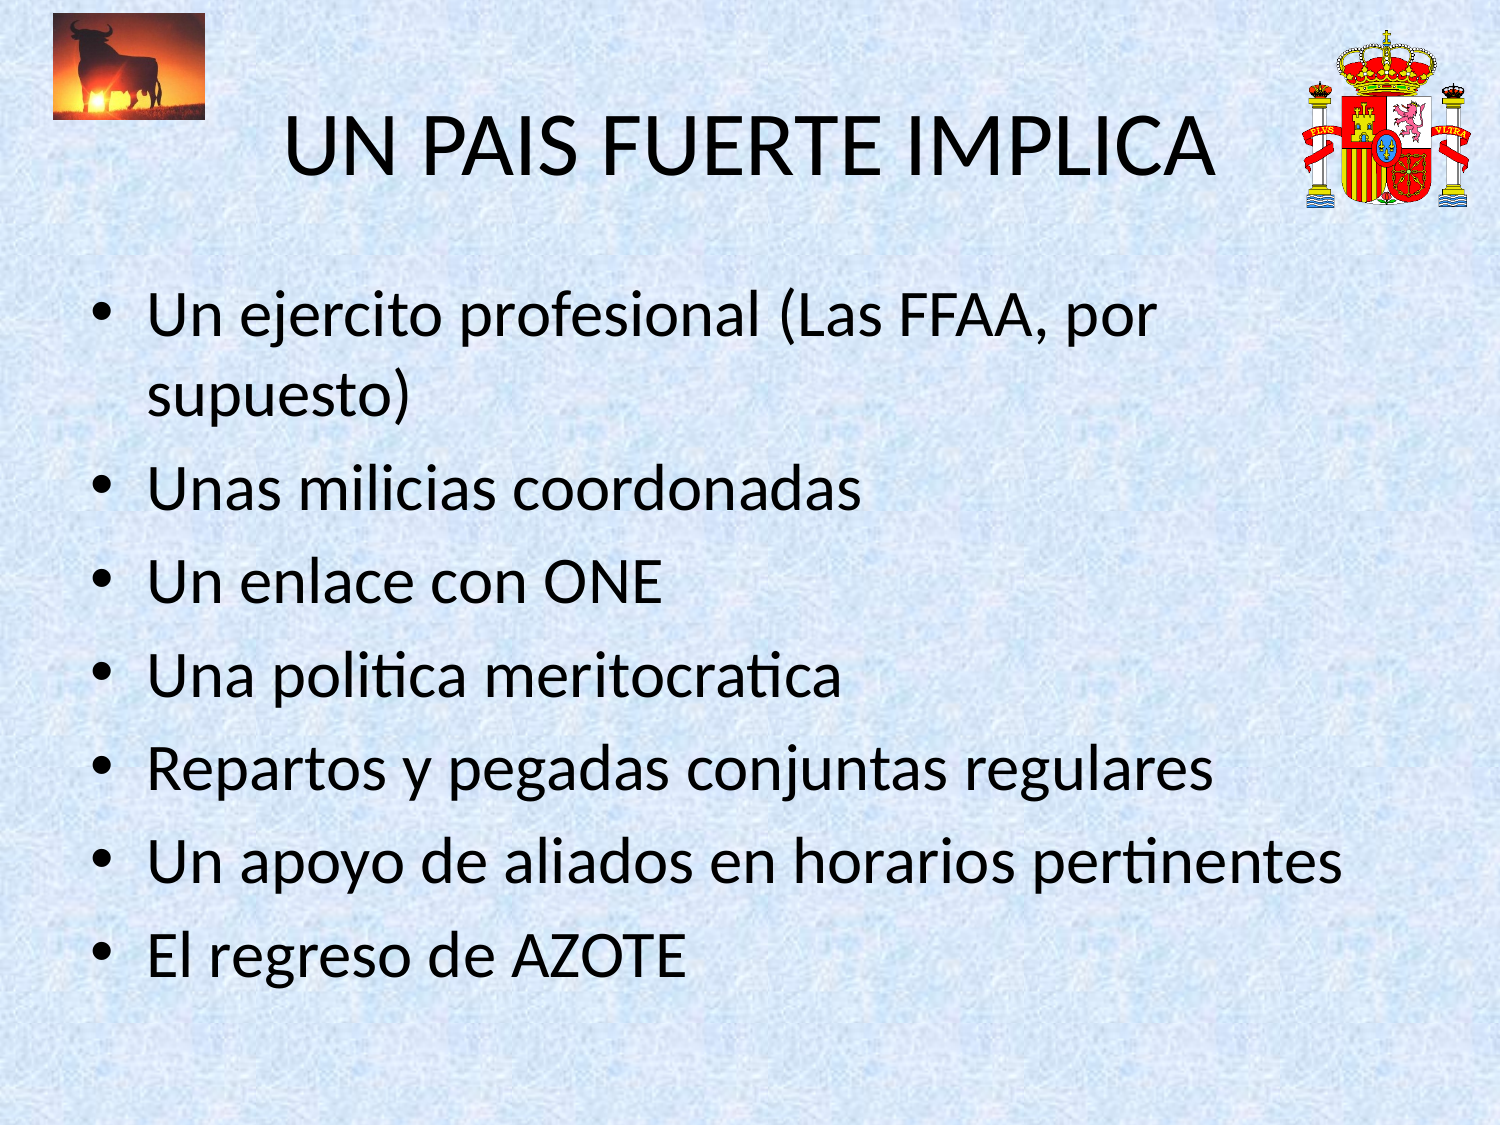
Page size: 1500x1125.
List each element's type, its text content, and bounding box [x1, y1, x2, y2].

picture [0, 0, 1500, 1125]
title UN PAIS FUERTE IMPLICA [75, 45, 1425, 233]
list Un ejercito profesional (Las FFAA, por supuesto) Unas milicias coordonadas Un enlace con ONE Una politica meritocratica Repartos y pegadas conjuntas regulares Un apoyo de aliados en horarios pertinentes El regreso de AZOTE [75, 262, 1425, 1005]
